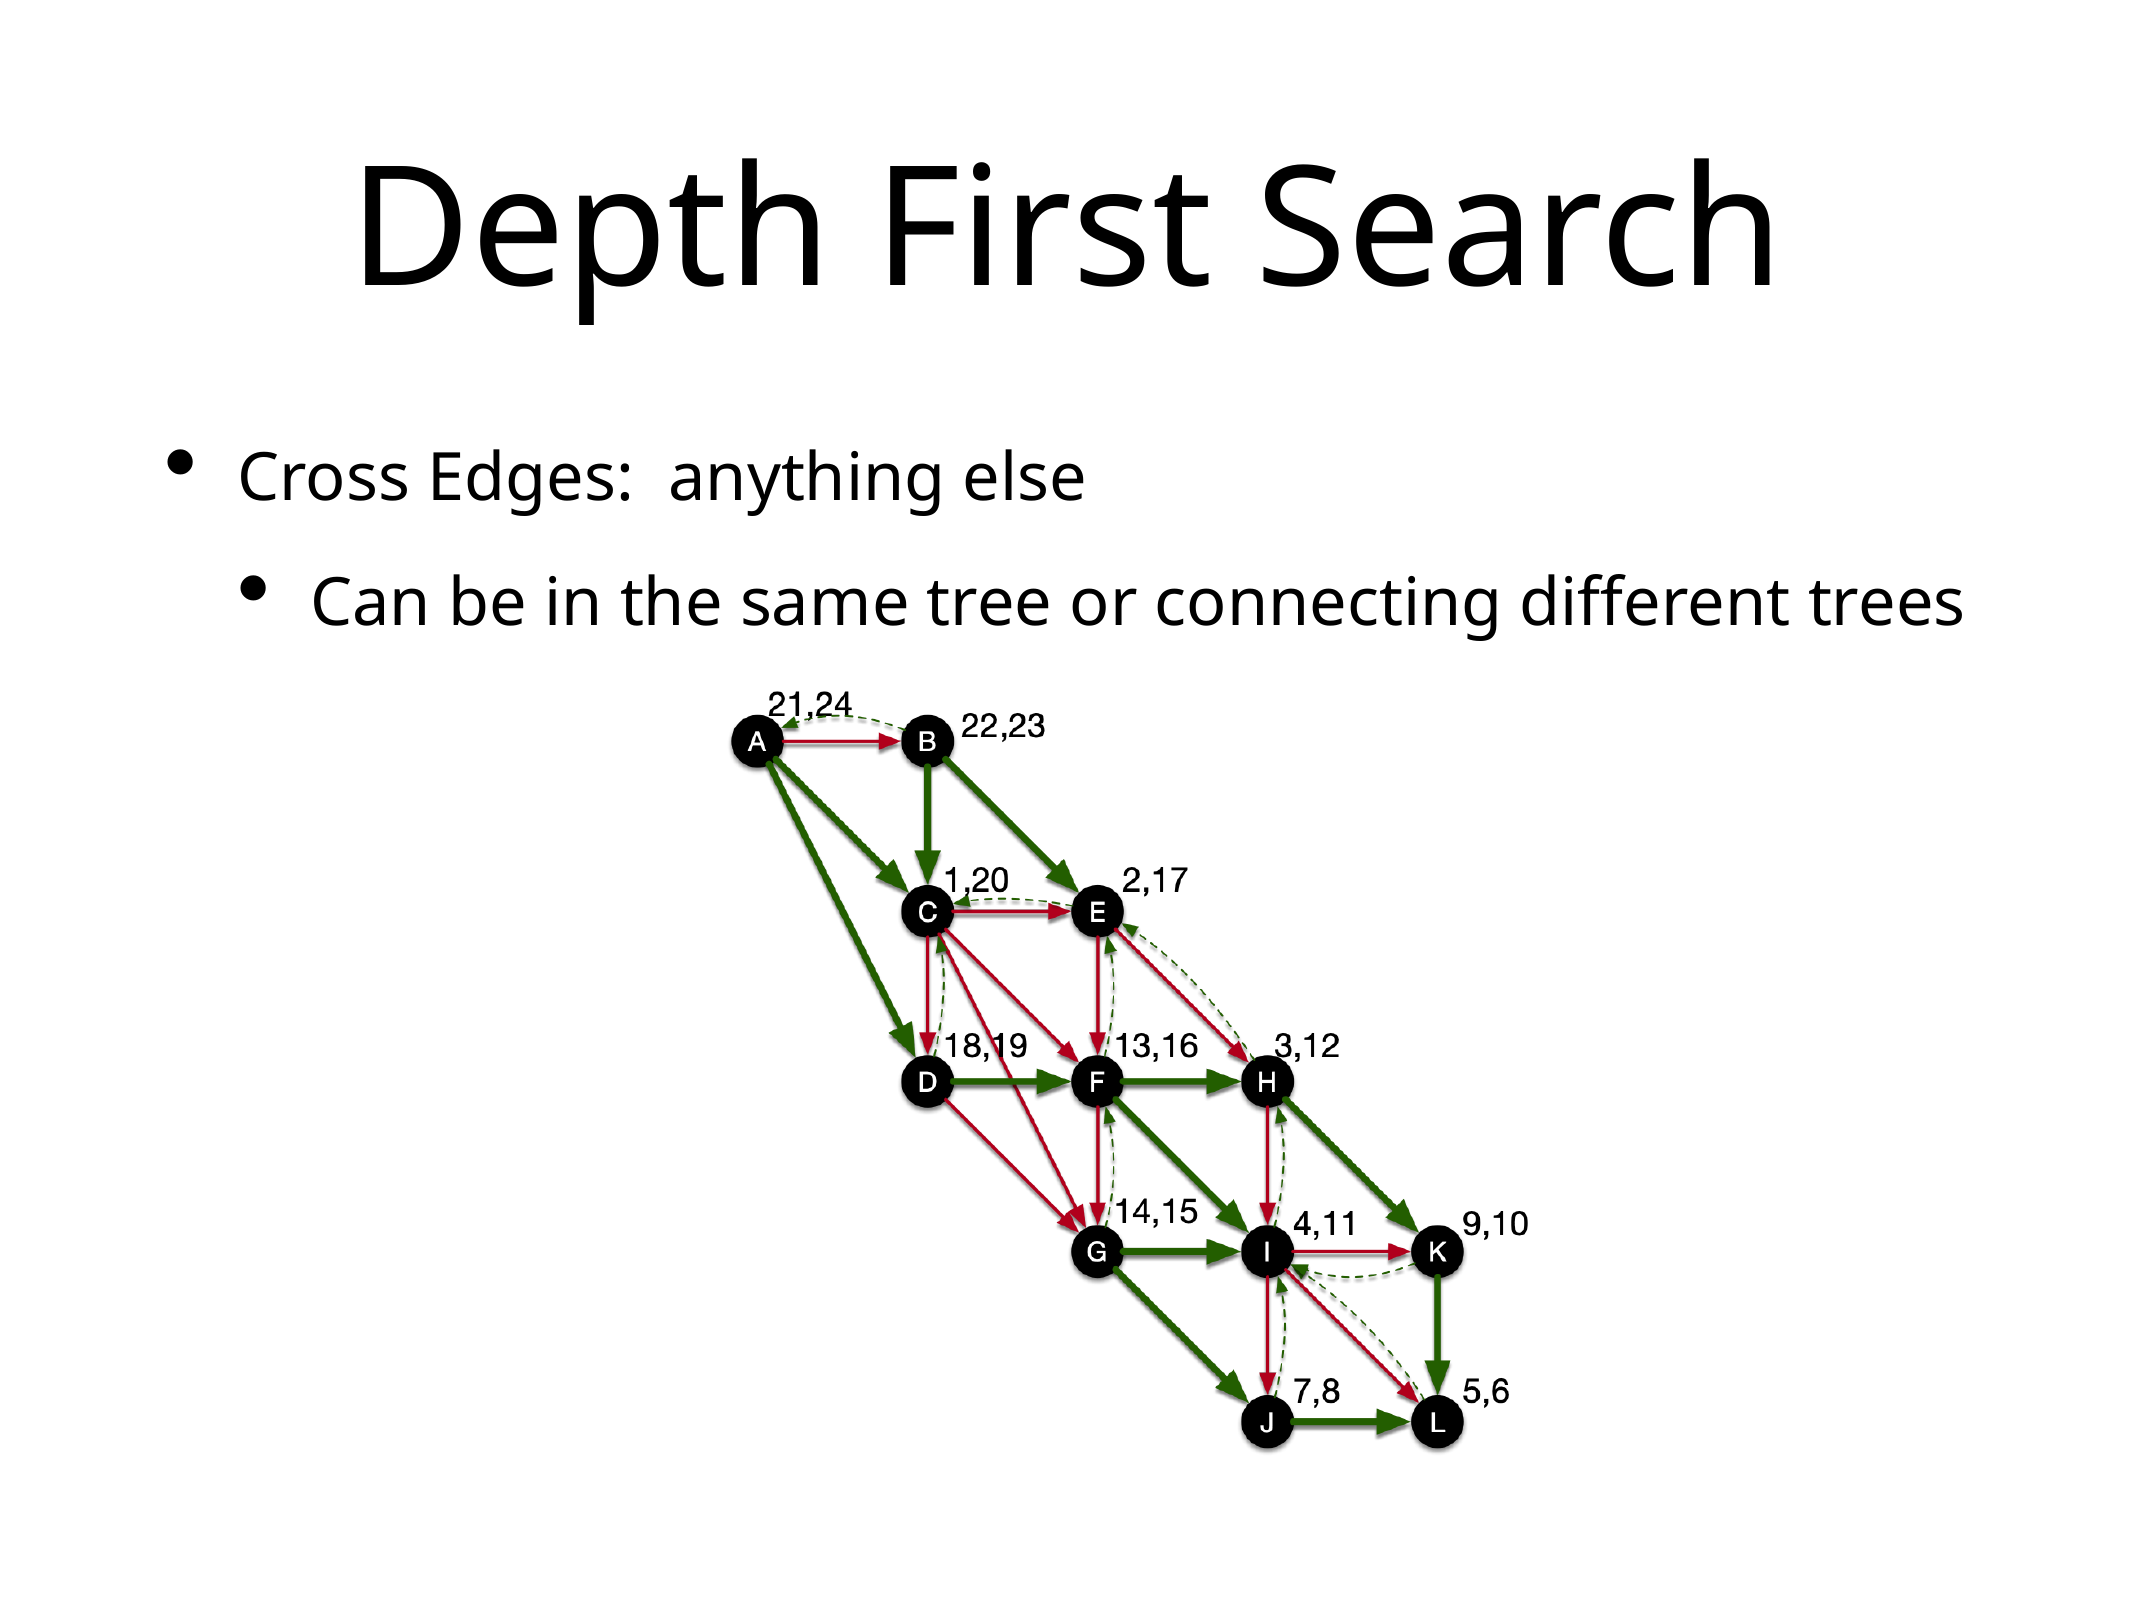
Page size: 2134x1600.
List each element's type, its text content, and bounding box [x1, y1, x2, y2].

list Cross Edges: anything else Can be in the same tree or connecting different trees [155, 424, 1978, 1457]
title Depth First Search [155, 41, 1978, 397]
picture [725, 683, 1530, 1457]
